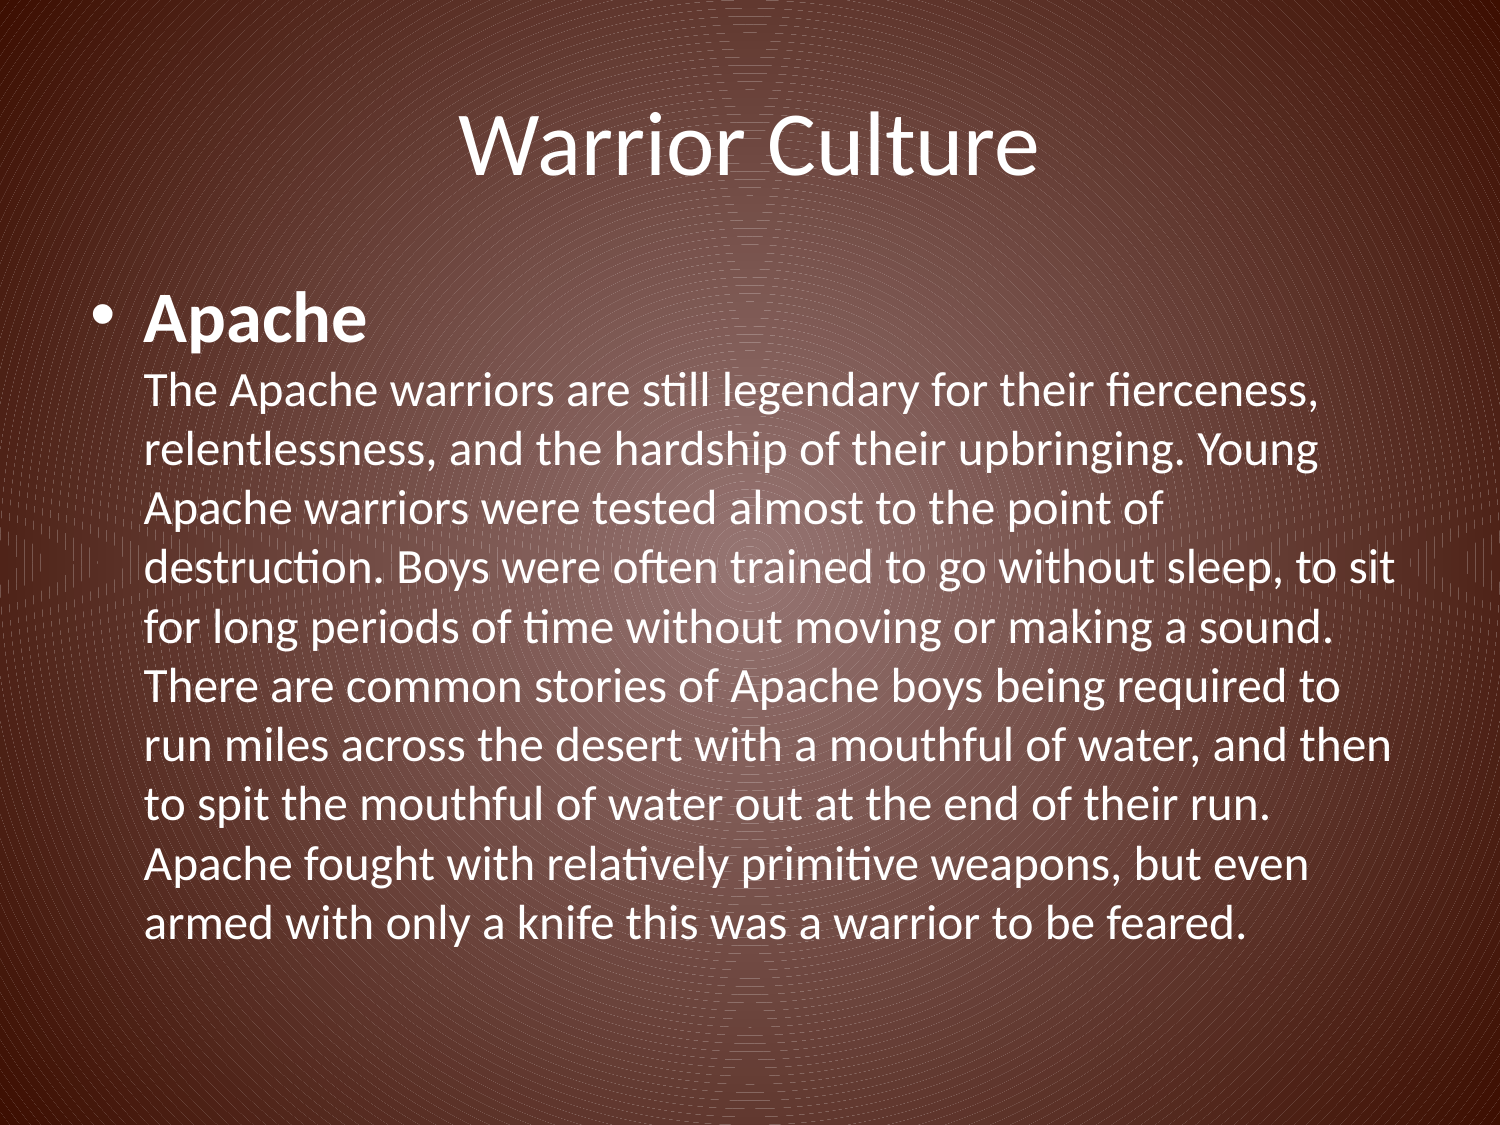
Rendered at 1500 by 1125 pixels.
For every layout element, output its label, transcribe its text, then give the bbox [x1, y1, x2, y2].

list Apache The Apache warriors are still legendary for their fierceness, relentlessness, and the hardship of their upbringing. Young Apache warriors were tested almost to the point of destruction. Boys were often trained to go without sleep, to sit for long periods of time without moving or making a sound. There are common stories of Apache boys being required to run miles across the desert with a mouthful of water, and then to spit the mouthful of water out at the end of their run. Apache fought with relatively primitive weapons, but even armed with only a knife this was a warrior to be feared. [75, 262, 1425, 1005]
title Warrior Culture [75, 45, 1425, 233]
